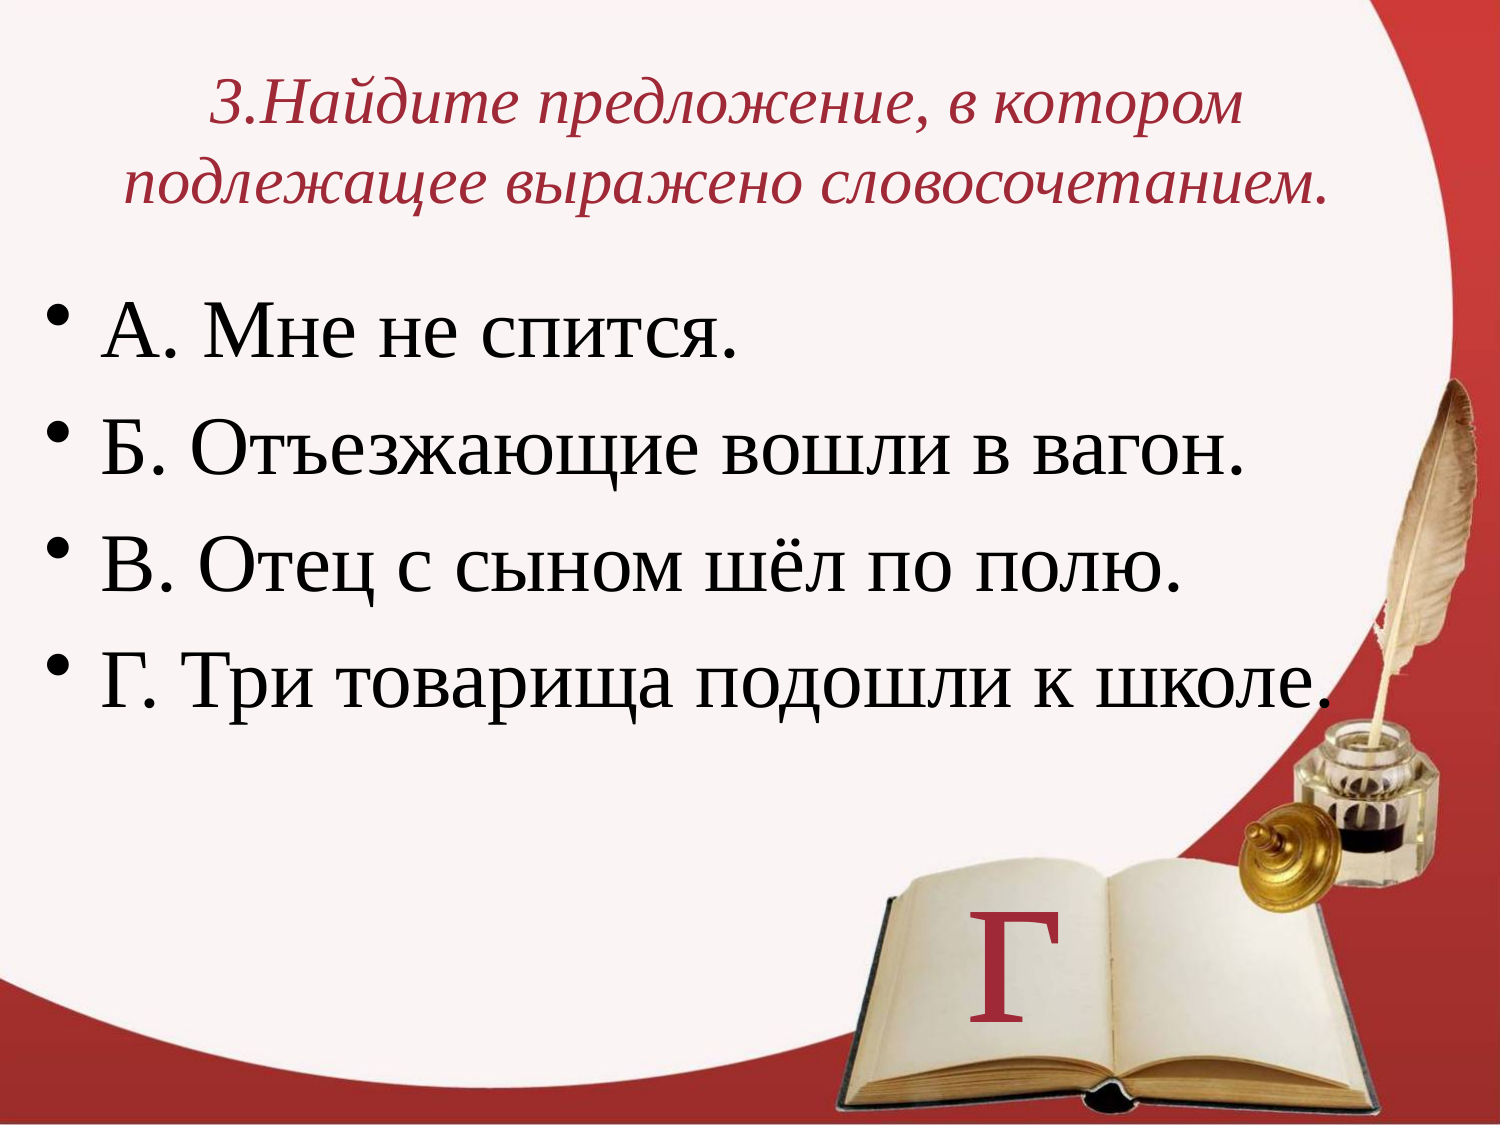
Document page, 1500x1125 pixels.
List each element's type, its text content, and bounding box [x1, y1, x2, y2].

list А. Мне не спится. Б. Отъезжающие вошли в вагон. В. Отец с сыном шёл по полю. Г. Три товарища подошли к школе. [29, 267, 1380, 1010]
title 3.Найдите предложение, в котором подлежащее выражено словосочетанием. [53, 42, 1404, 231]
text_box г [951, 775, 1080, 1078]
picture [0, 0, 1500, 1125]
